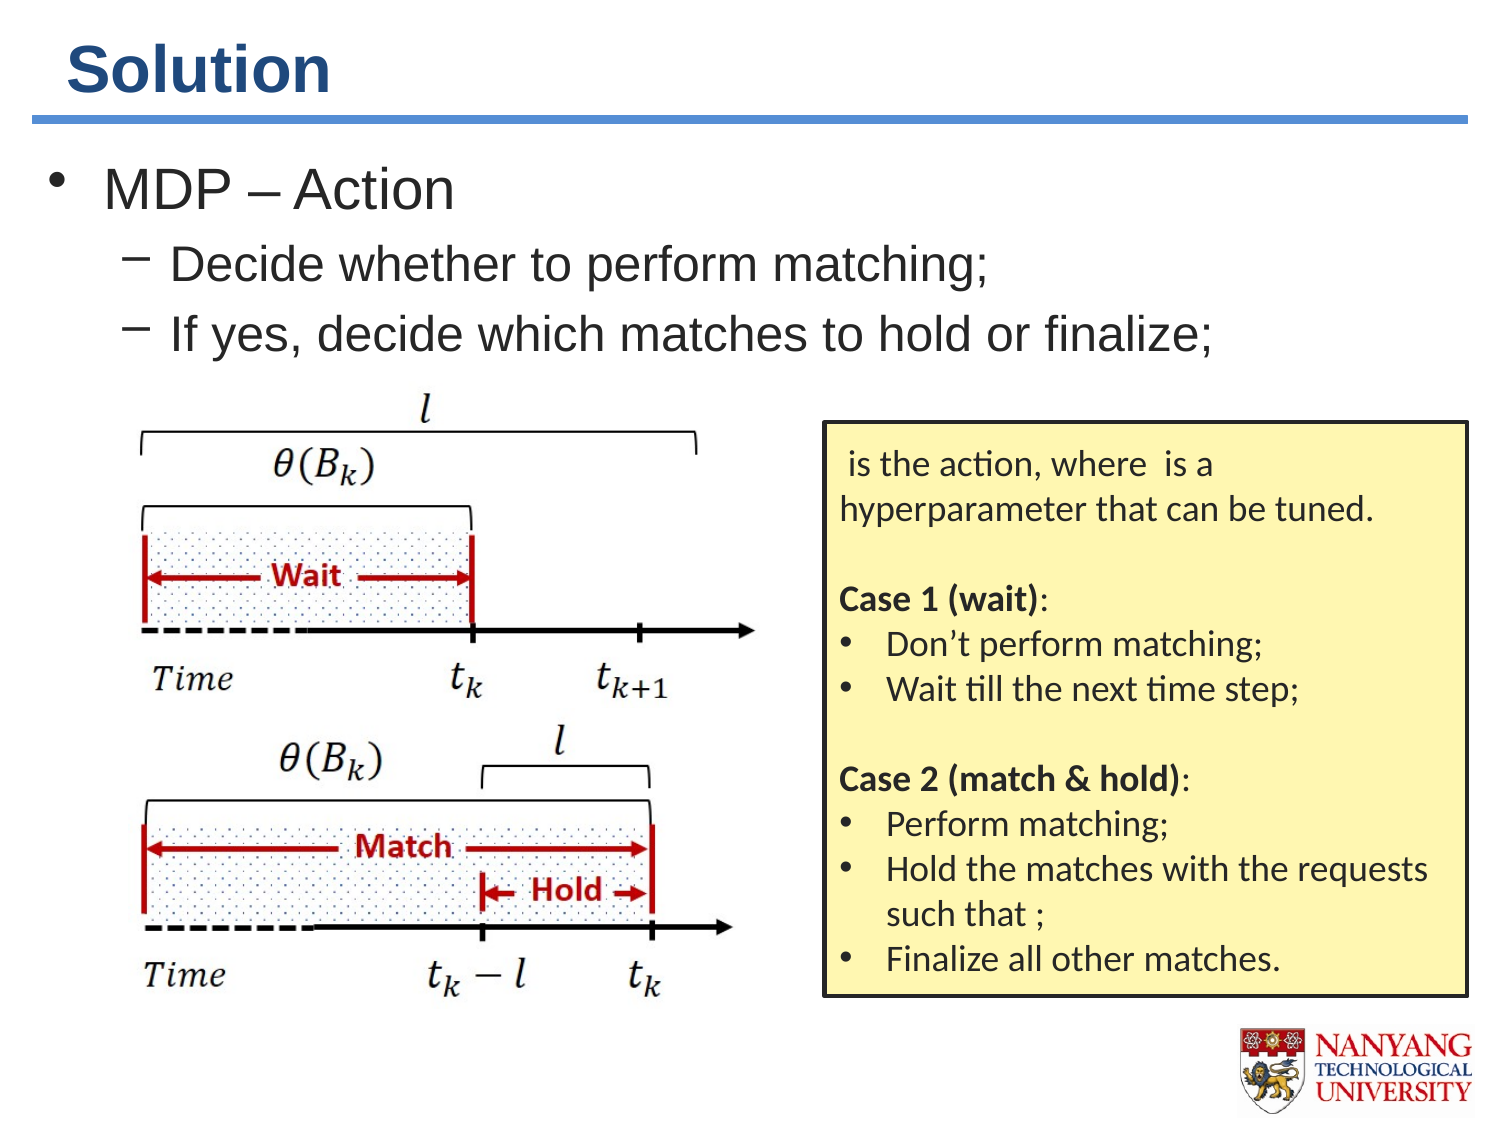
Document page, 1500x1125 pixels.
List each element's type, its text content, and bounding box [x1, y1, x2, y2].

picture [1237, 1024, 1475, 1118]
list MDP – Action Decide whether to perform matching; If yes, decide which matches to hold or finalize; [32, 143, 1486, 993]
text_box [32, 116, 1468, 124]
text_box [128, 377, 772, 1009]
title Solution [51, 17, 1327, 115]
